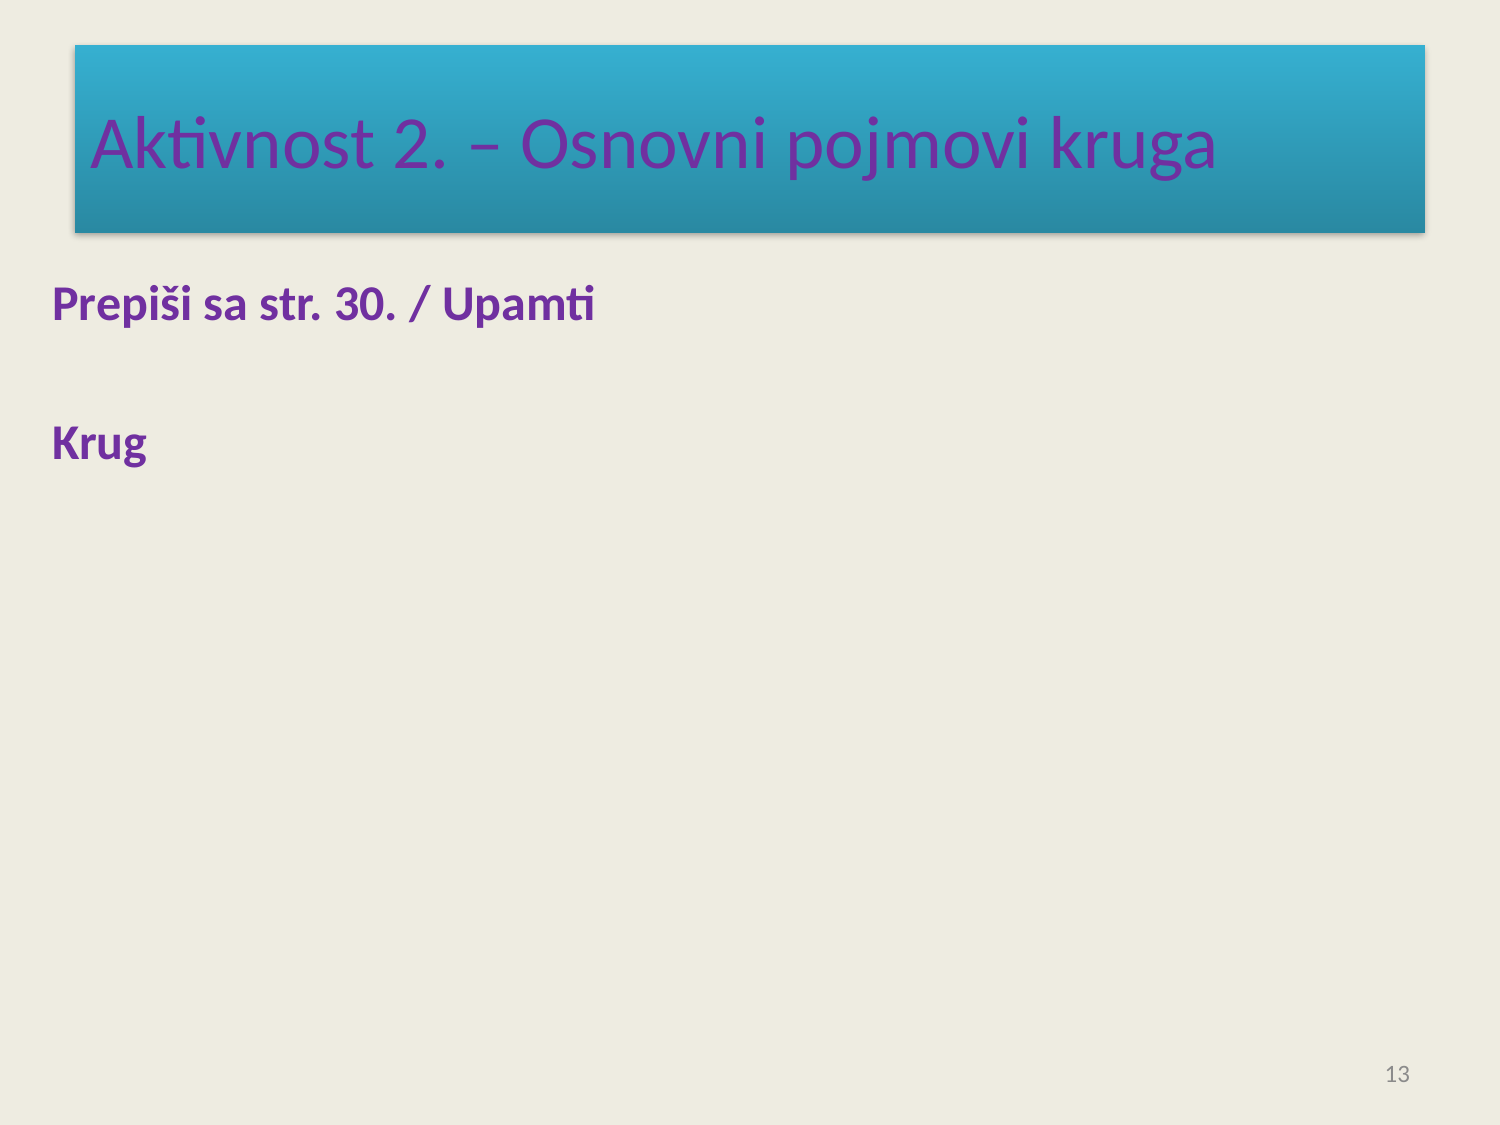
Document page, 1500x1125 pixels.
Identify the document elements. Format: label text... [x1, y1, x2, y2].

slide_number 13 [1074, 1042, 1425, 1103]
title Aktivnost 2. – Osnovni pojmovi kruga [75, 45, 1425, 233]
list Prepiši sa str. 30. / Upamti Krug [37, 262, 1463, 1005]
